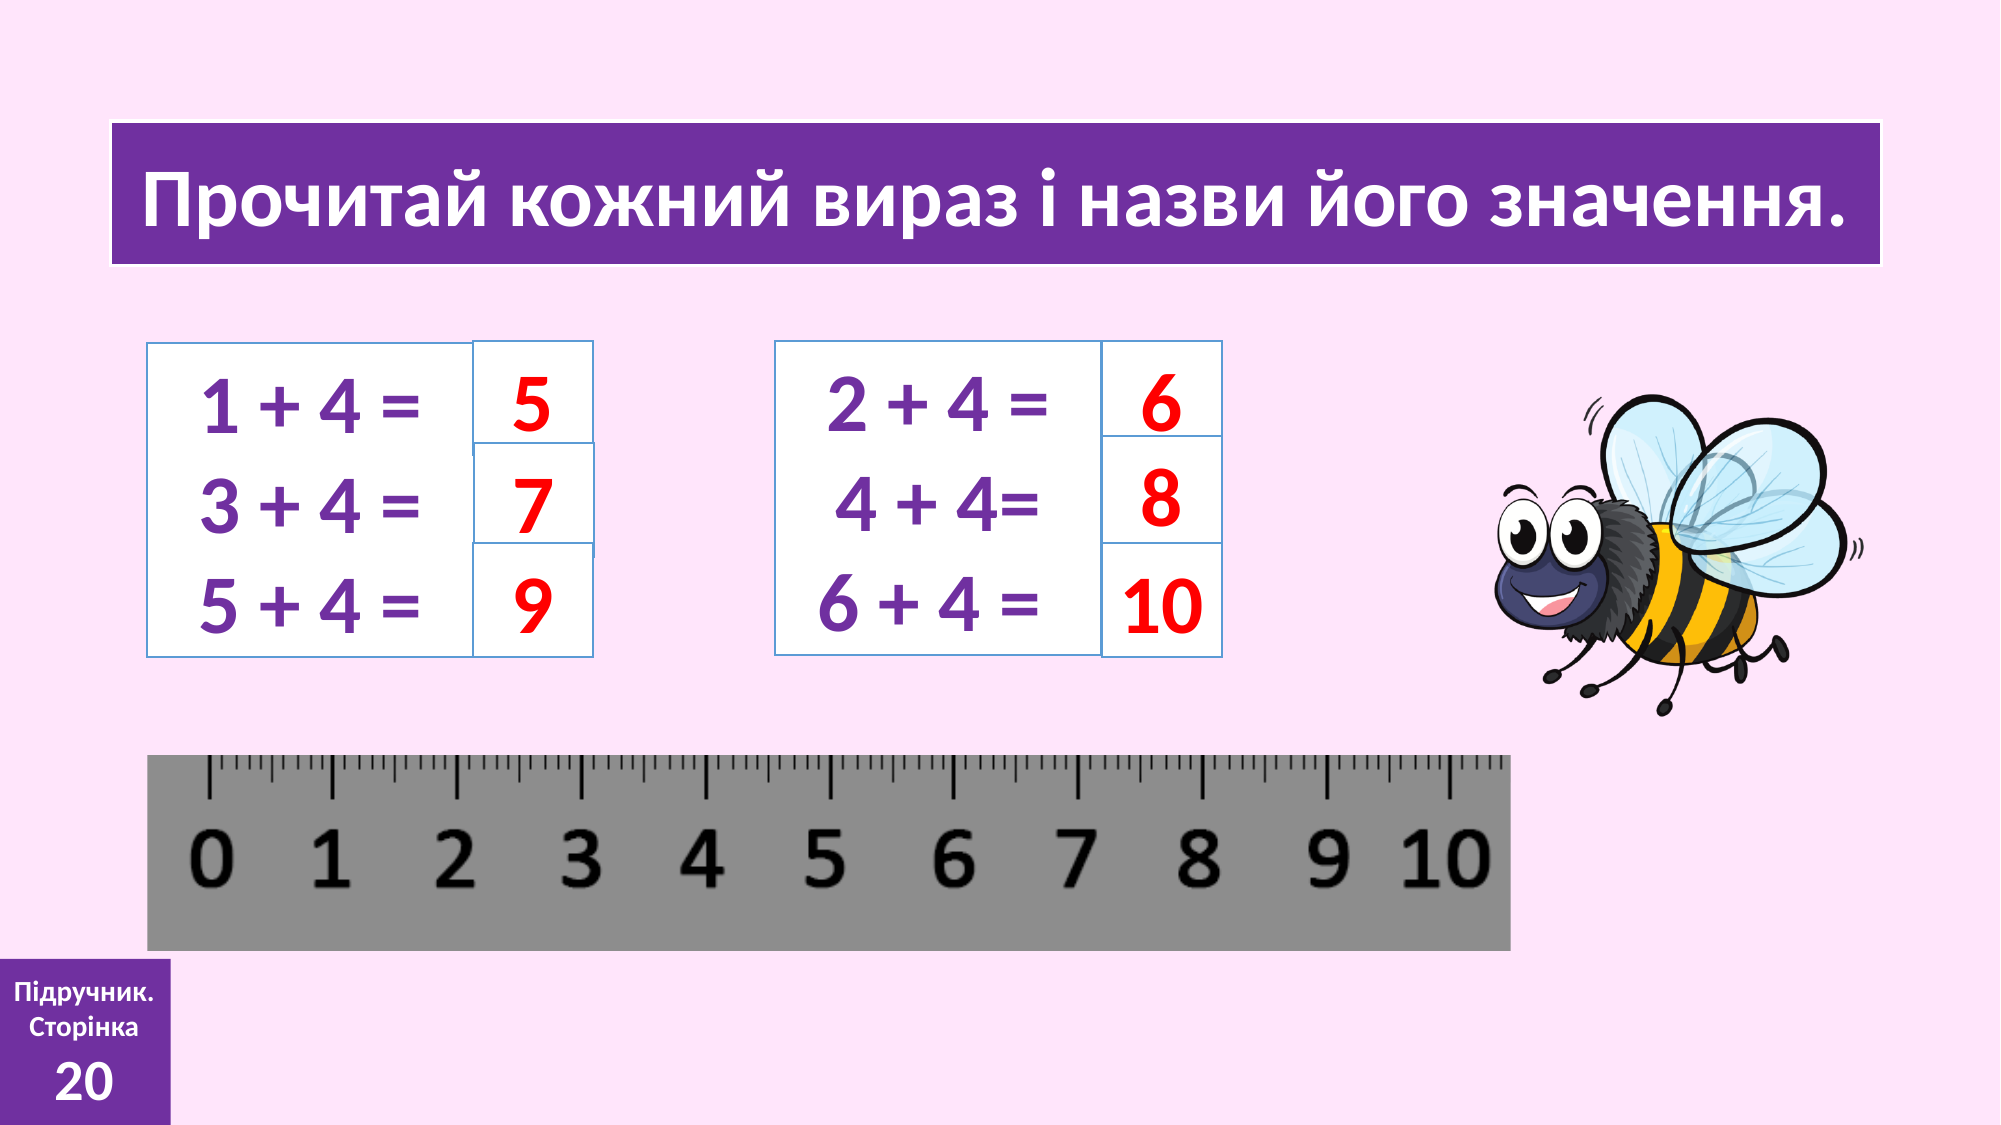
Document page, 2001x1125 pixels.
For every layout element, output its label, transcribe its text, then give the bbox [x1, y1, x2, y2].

text_box 1 + 4 = 3 + 4 = 5 + 4 = [146, 342, 473, 658]
picture [1469, 358, 1882, 727]
text_box 10 [1101, 542, 1223, 658]
text_box 7 [473, 442, 595, 558]
text_box 6 [1101, 340, 1223, 435]
text_box Підручник. Сторінка 20 [0, 958, 172, 1125]
text_box 5 [472, 340, 594, 456]
picture [147, 755, 1511, 951]
text_box 9 [472, 542, 594, 658]
text_box Прочитай кожний вираз і назви його значення. [109, 119, 1883, 267]
text_box 2 + 4 = 4 + 4= 6 + 4 = [774, 340, 1101, 656]
text_box 8 [1101, 435, 1223, 542]
